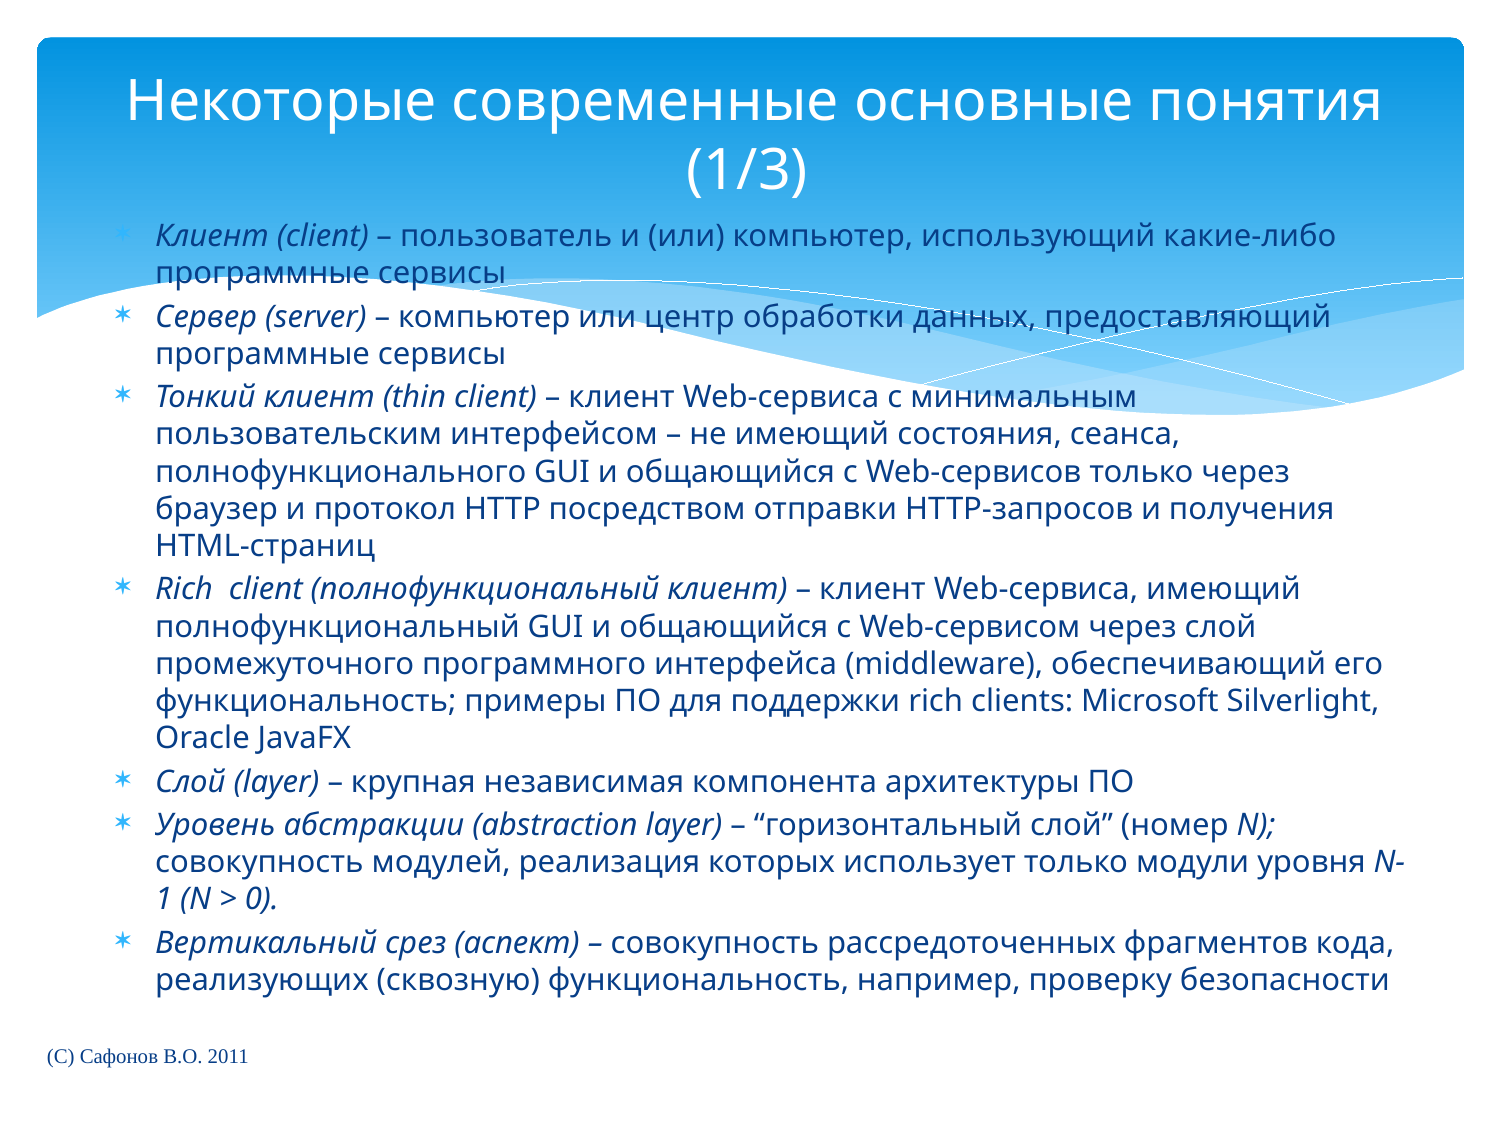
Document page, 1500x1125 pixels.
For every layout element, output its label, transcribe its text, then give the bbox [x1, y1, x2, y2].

footer (C) Сафонов В.О. 2011 [31, 1025, 653, 1086]
list Клиент (client) – пользователь и (или) компьютер, использующий какие-либо программные сервисы Сервер (server) – компьютер или центр обработки данных, предоставляющий программные сервисы Тонкий клиент (thin client) – клиент Web-сервиса с минимальным пользовательским интерфейсом – не имеющий состояния, сеанса, полнофункционального GUI и общающийся с Web-сервисов только через браузер и протокол HTTP посредством отправки HTTP-запросов и получения HTML-страниц Rich client (полнофункциональный клиент) – клиент Web-сервиса, имеющий полнофункциональный GUI и общающийся с Web-сервисом через слой промежуточного программного интерфейса (middleware), обеспечивающий его функциональность; примеры ПО для поддержки rich clients: Microsoft Silverlight, Oracle JavaFX Слой (layer) – крупная независимая компонента архитектуры ПО Уровень абстракции (abstraction layer) – “горизонтальный слой” (номер N); совокупность модулей, реализация которых использует только модули уровня N-1 (N > 0). Вертикальный срез (аспект) – совокупность рассредоточенных фрагментов кода, реализующих (сквозную) функциональность, например, проверку безопасности [100, 209, 1436, 1012]
title Некоторые современные основные понятия (1/3) [75, 55, 1436, 209]
